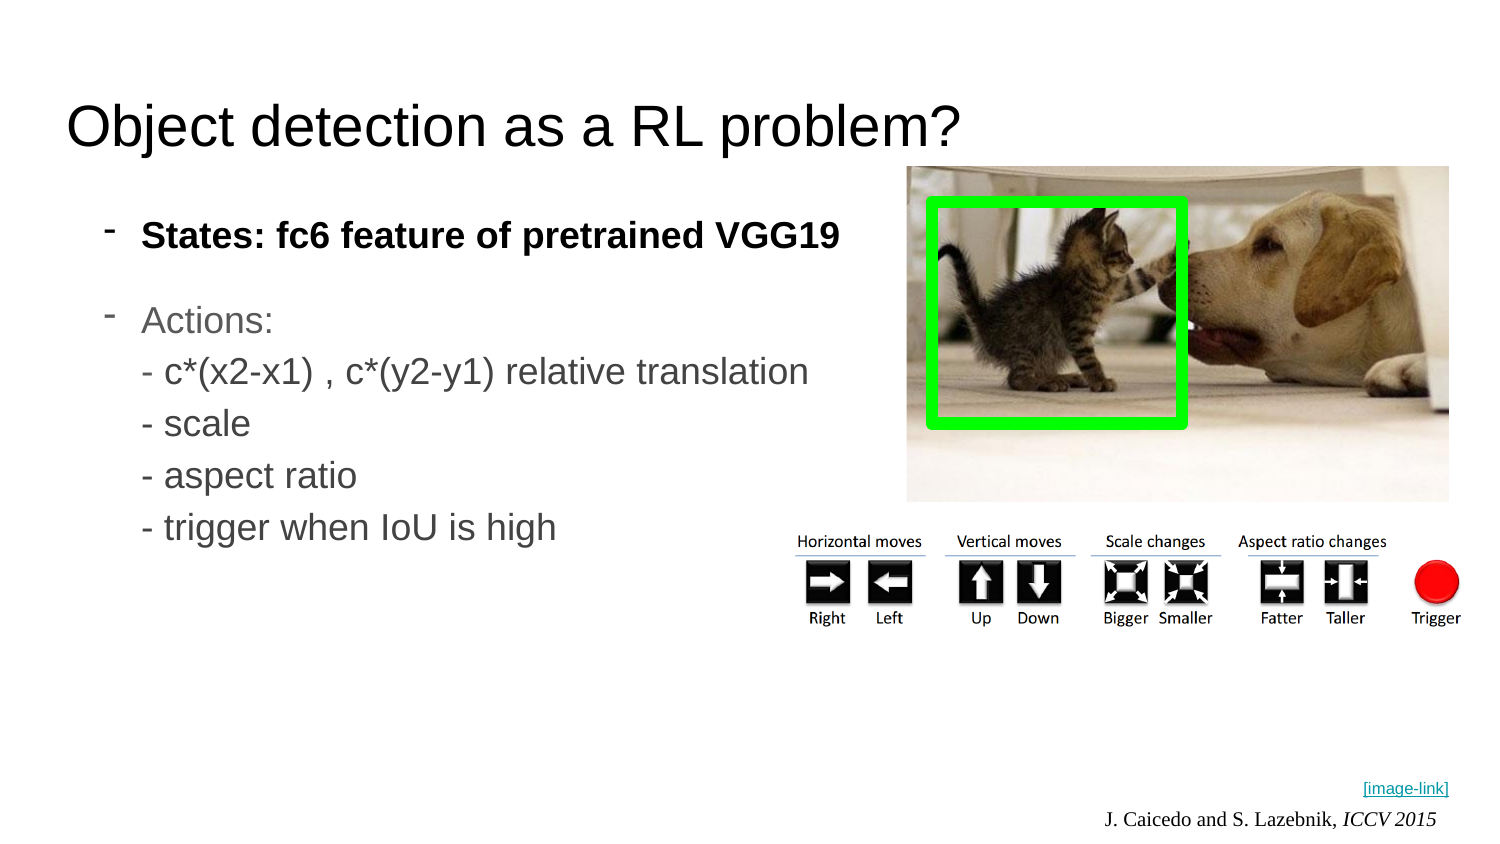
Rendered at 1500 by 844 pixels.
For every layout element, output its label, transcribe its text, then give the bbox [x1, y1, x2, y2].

title Object detection as a RL problem? [51, 72, 1449, 167]
text_box J. Caicedo and S. Lazebnik, ICCV 2015 [1090, 792, 1500, 844]
text_box [image-link] [1348, 763, 1469, 792]
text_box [906, 166, 1450, 502]
list States: fc6 feature of pretrained VGG19 Actions: - c*(x2-x1) , c*(y2-y1) relative translation - scale - aspect ratio - trigger when IoU is high [51, 189, 1449, 750]
picture [777, 511, 1484, 646]
